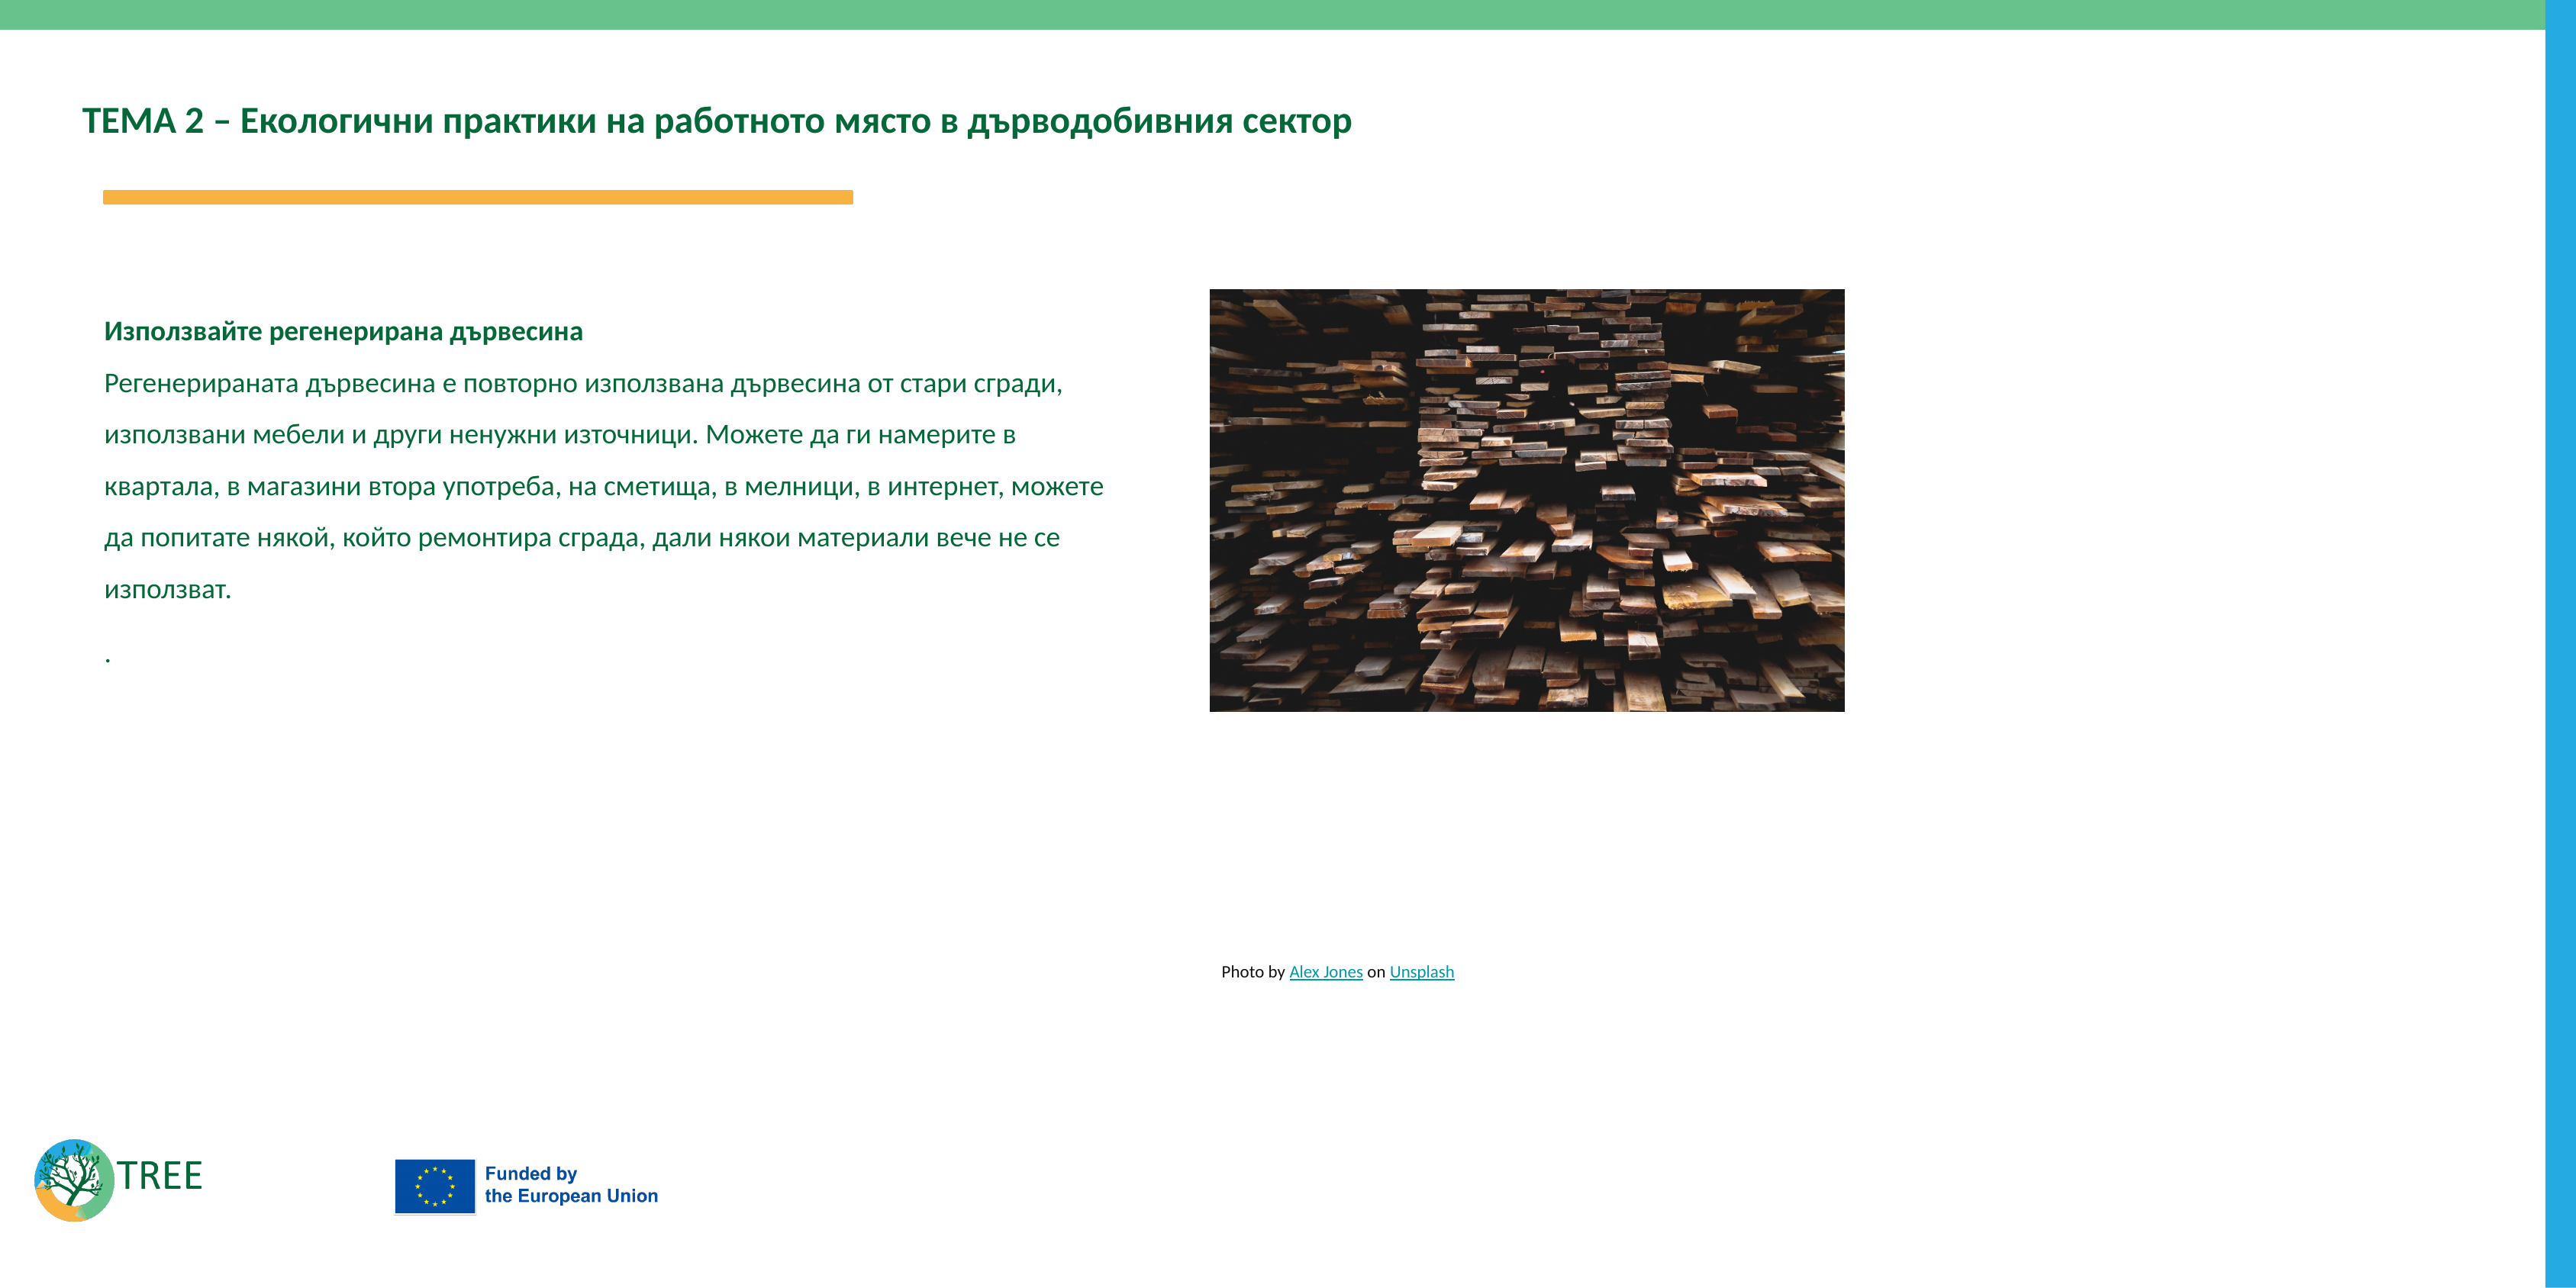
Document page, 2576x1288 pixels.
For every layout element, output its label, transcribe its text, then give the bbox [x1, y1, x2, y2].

text_box Photo by Alex Jones on Unsplash [1210, 955, 1897, 987]
text_box ТЕМА 2 – Екологични практики на работното място в дърводобивния сектор [71, 89, 2383, 147]
text_box Използвайте регенерирана дървесина Регенерираната дървесина е повторно използвана дървесина от стари сгради, използвани мебели и други ненужни източници. Можете да ги намерите в квартала, в магазини втора употреба, на сметища, в мелници, в интернет, можете да попитате някой, който ремонтира сграда, дали някои материали вече не се използват. . [92, 289, 1124, 675]
text_box [104, 191, 853, 204]
picture [34, 1139, 202, 1222]
picture [1210, 289, 1845, 713]
text_box [0, 0, 2545, 29]
picture [392, 1156, 678, 1217]
text_box [2545, 0, 2576, 1288]
